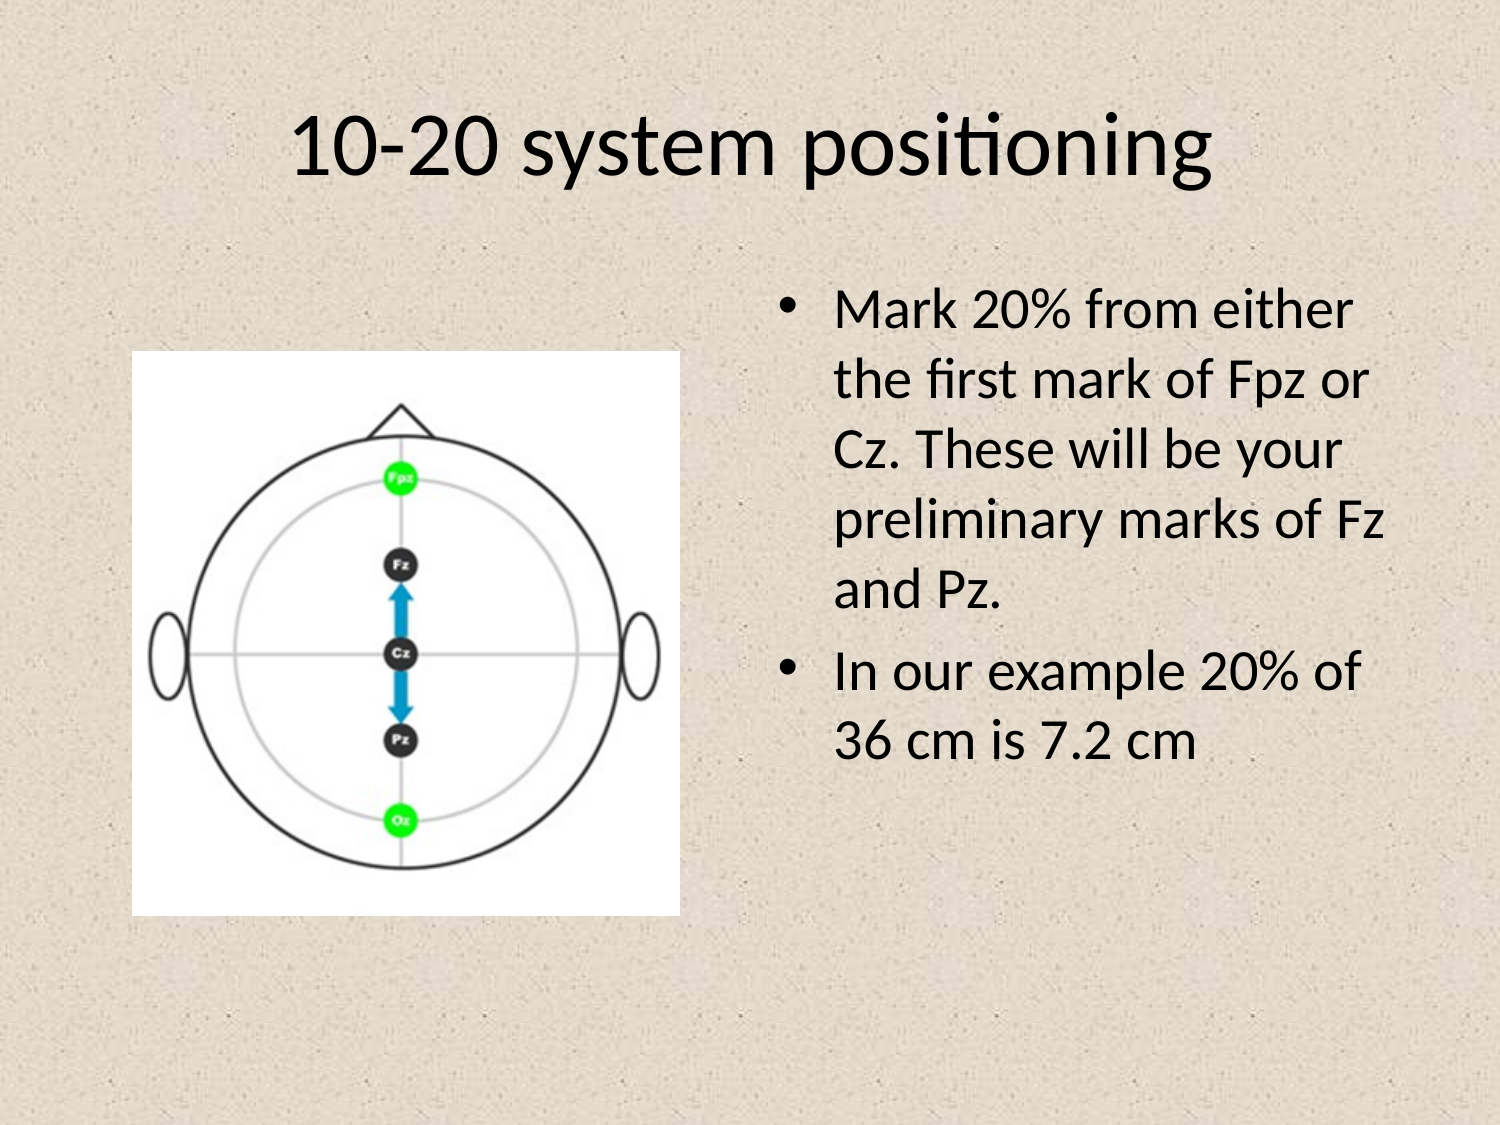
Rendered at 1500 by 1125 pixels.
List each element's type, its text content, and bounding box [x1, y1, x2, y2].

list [132, 351, 680, 916]
picture [0, 0, 1500, 1125]
list Mark 20% from either the first mark of Fpz or Cz. These will be your preliminary marks of Fz and Pz. In our example 20% of 36 cm is 7.2 cm [762, 262, 1425, 1005]
title 10-20 system positioning [75, 45, 1425, 233]
